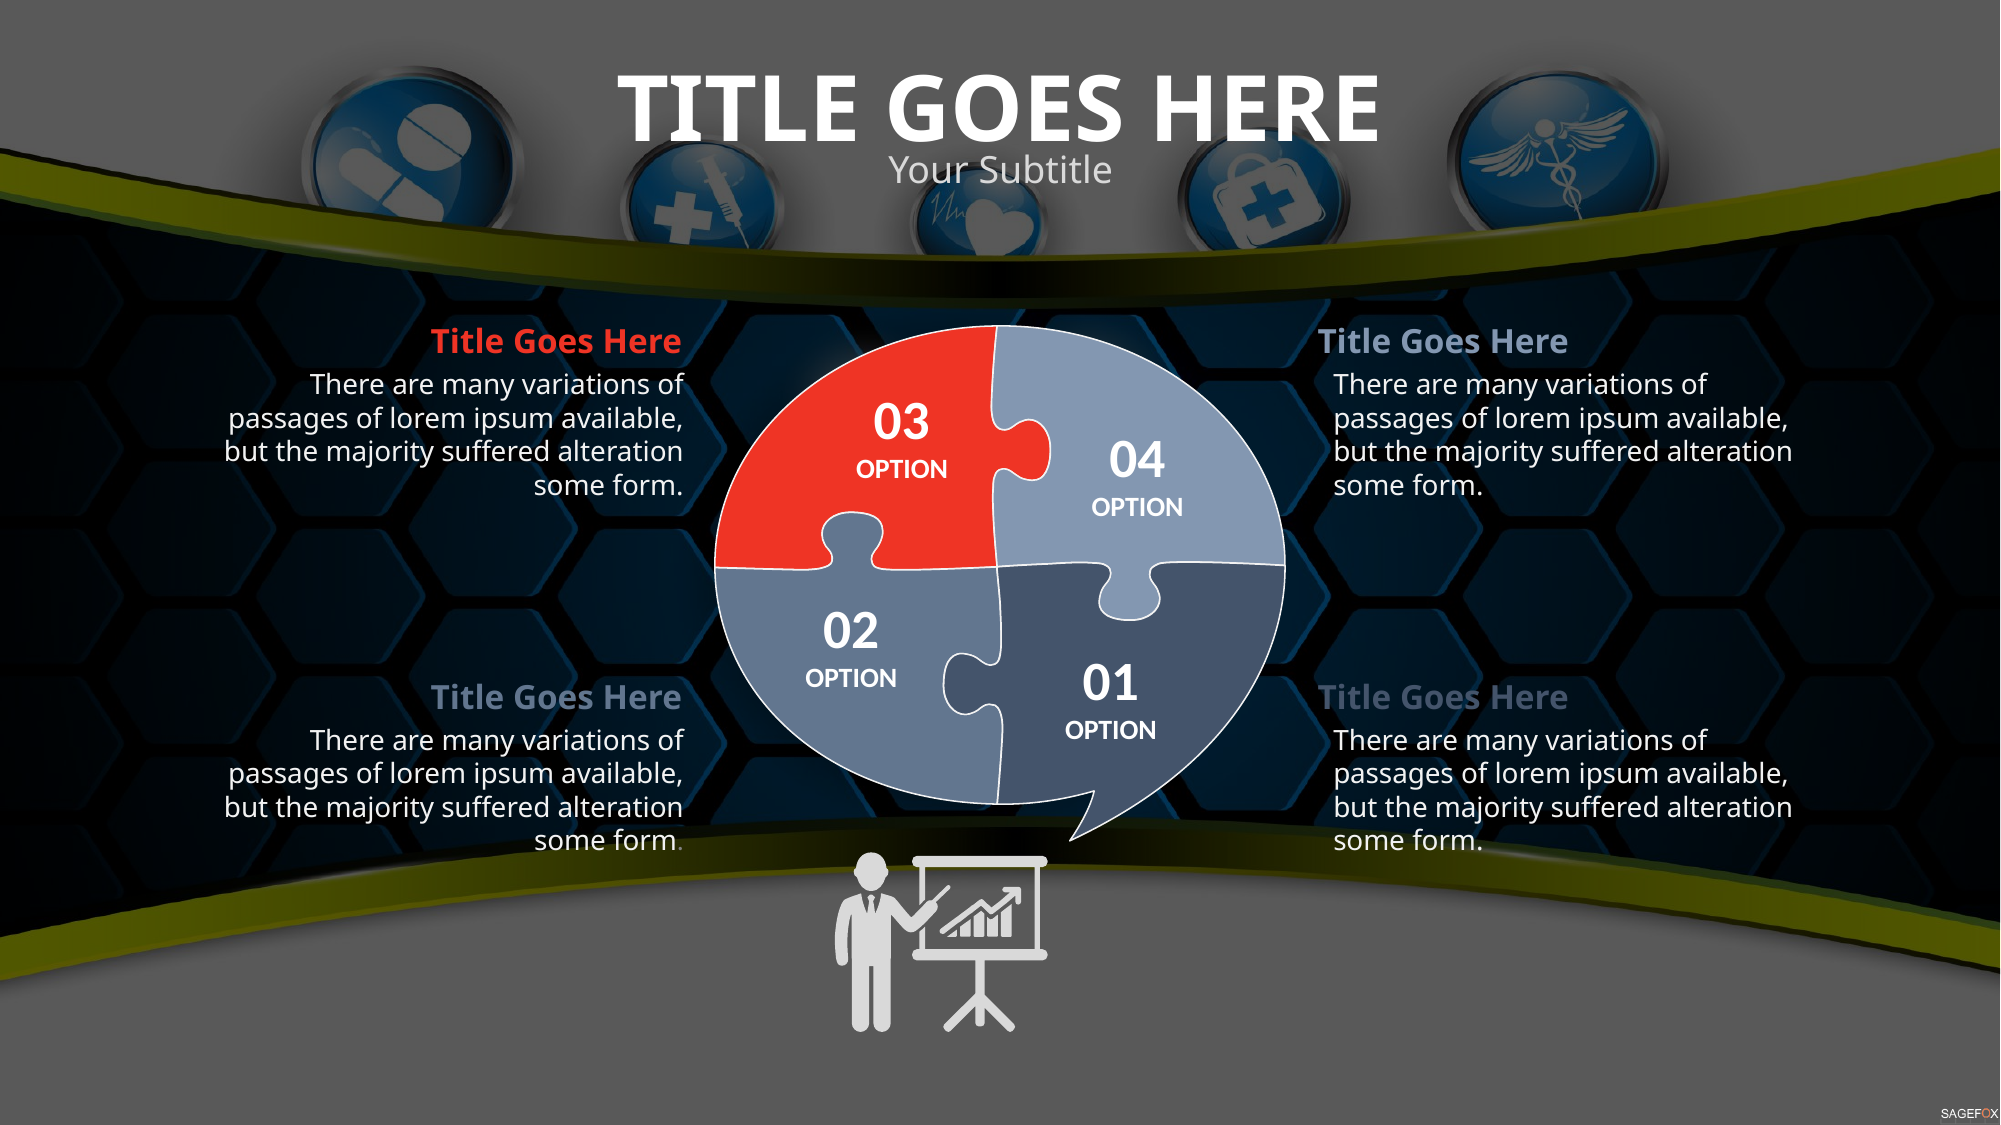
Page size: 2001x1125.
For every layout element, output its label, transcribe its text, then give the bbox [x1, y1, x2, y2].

text_box 04 OPTION [1076, 414, 1199, 530]
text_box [1333, 320, 1814, 502]
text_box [548, 42, 1452, 199]
text_box [991, 325, 1285, 620]
picture [0, 0, 2001, 1125]
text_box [203, 675, 684, 858]
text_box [834, 852, 1048, 1033]
text_box [714, 512, 1002, 805]
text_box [203, 320, 684, 502]
text_box [714, 325, 1050, 569]
text_box 02 OPTION [790, 585, 912, 700]
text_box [1333, 675, 1814, 858]
text_box 03 OPTION [841, 376, 963, 492]
text_box [943, 562, 1286, 841]
text_box 01 OPTION [1050, 637, 1172, 753]
